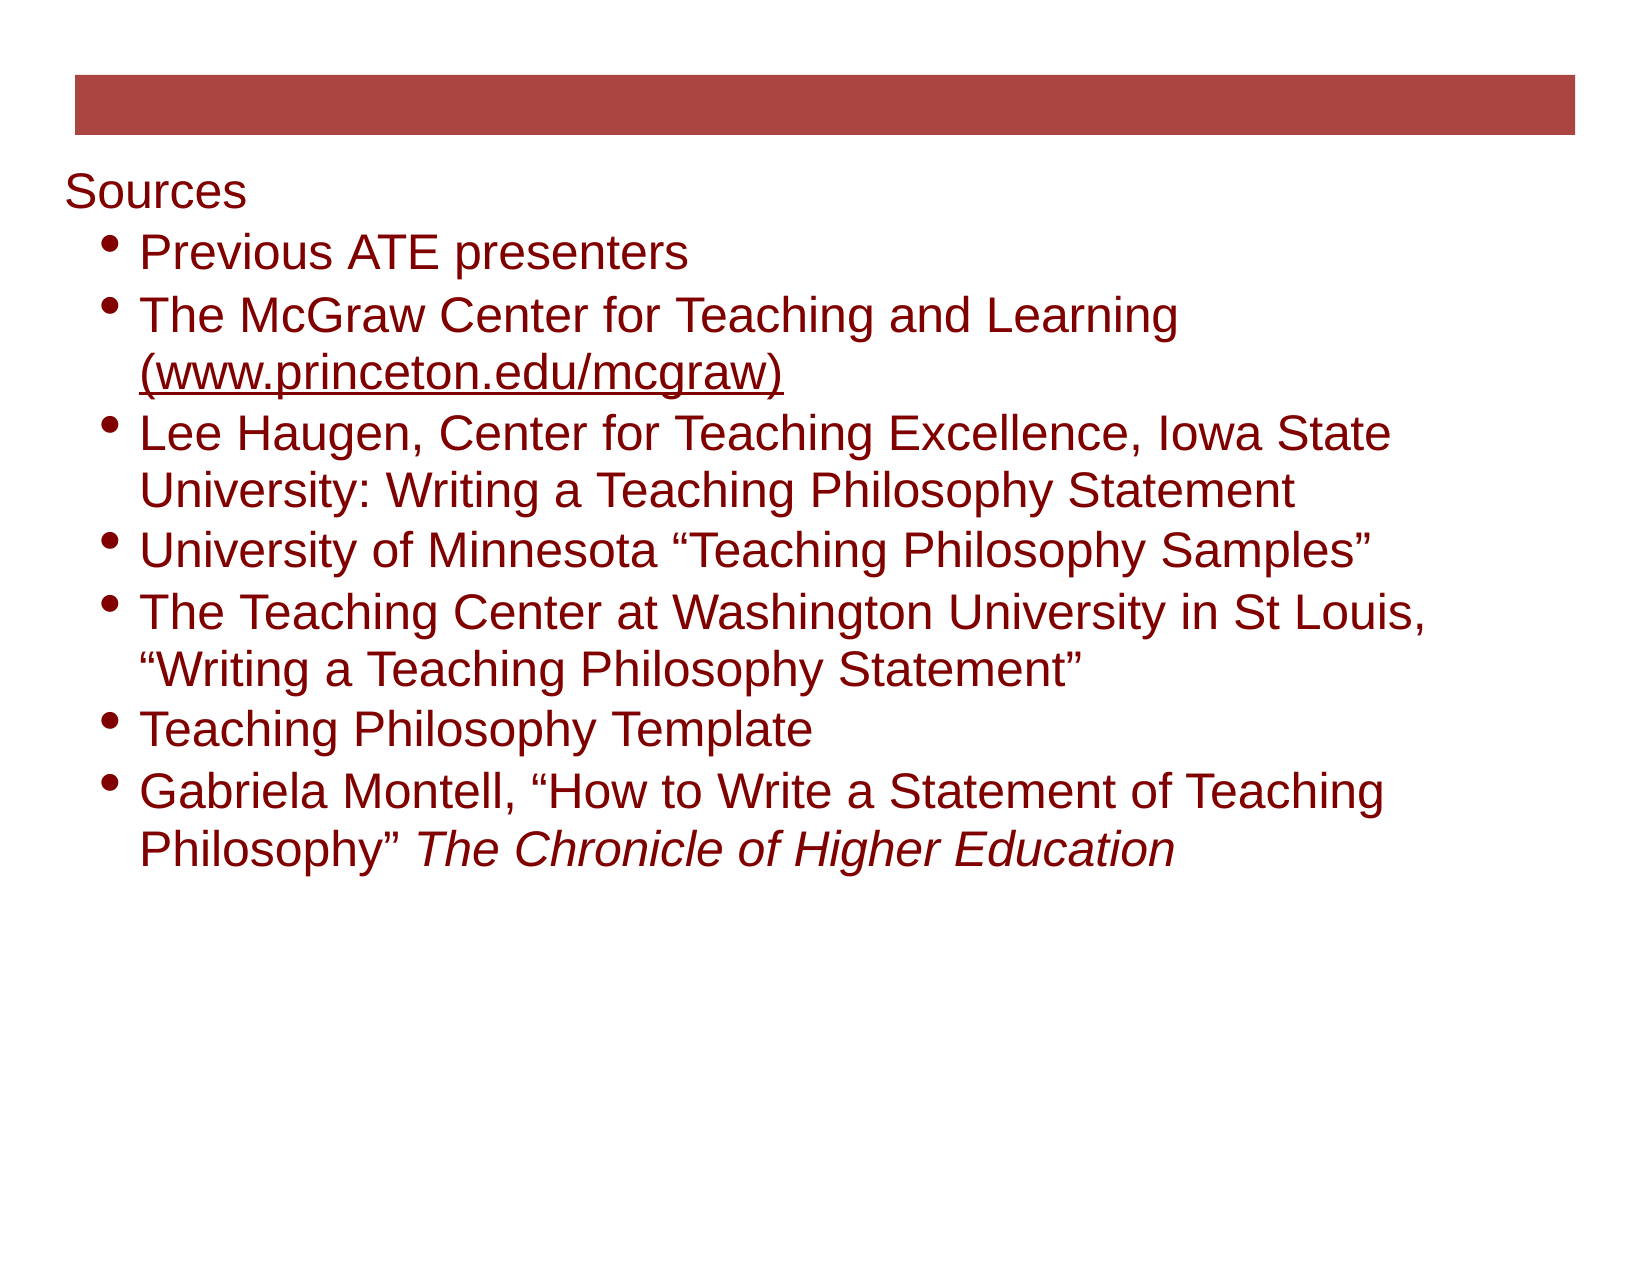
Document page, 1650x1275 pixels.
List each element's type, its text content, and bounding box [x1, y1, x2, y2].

text_box Sources Previous ATE presenters The McGraw Center for Teaching and Learning (www.princeton.edu/mcgraw) Lee Haugen, Center for Teaching Excellence, Iowa State University: Writing a Teaching Philosophy Statement University of Minnesota “Teaching Philosophy Samples” The Teaching Center at Washington University in St Louis, “Writing a Teaching Philosophy Statement” Teaching Philosophy Template Gabriela Montell, “How to Write a Statement of Teaching Philosophy” The Chronicle of Higher Education [62, 158, 1440, 877]
